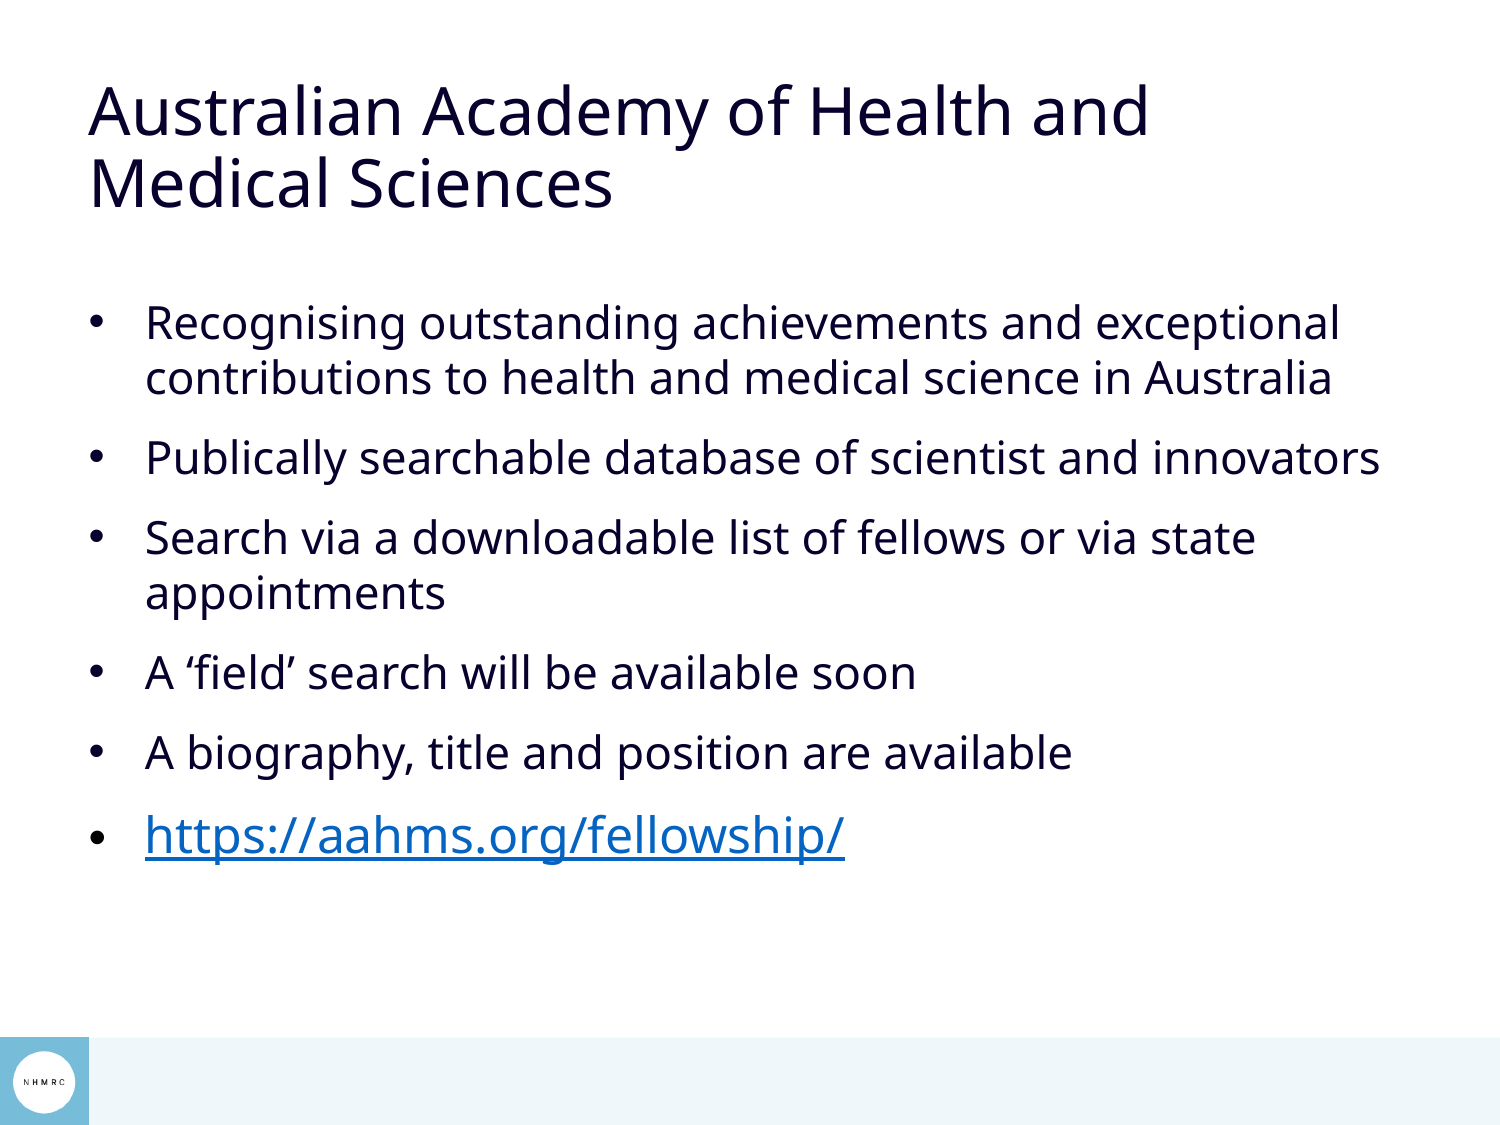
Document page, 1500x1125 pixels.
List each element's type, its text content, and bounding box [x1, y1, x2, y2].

list Recognising outstanding achievements and exceptional contributions to health and medical science in Australia Publically searchable database of scientist and innovators Search via a downloadable list of fellows or via state appointments A ‘field’ search will be available soon A biography, title and position are available https://aahms.org/fellowship/ [88, 225, 1436, 1012]
title Australian Academy of Health and Medical Sciences [88, 78, 1397, 164]
picture [0, 1037, 89, 1125]
